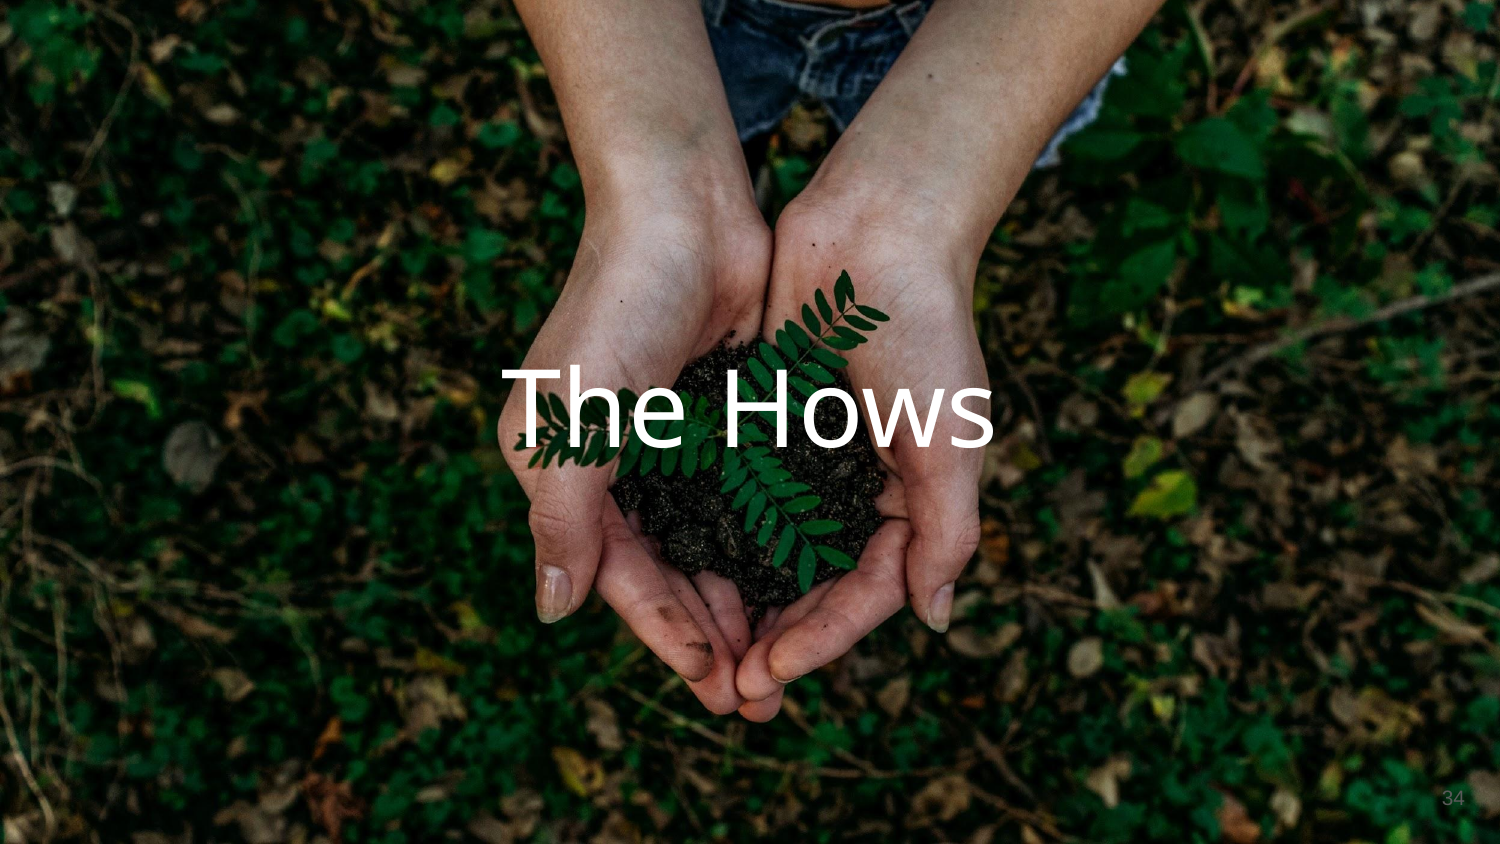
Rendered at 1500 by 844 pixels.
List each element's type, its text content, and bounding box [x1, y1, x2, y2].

title The Hows [51, 333, 1449, 484]
picture [0, 0, 1500, 844]
slide_number 34 [1389, 764, 1480, 830]
